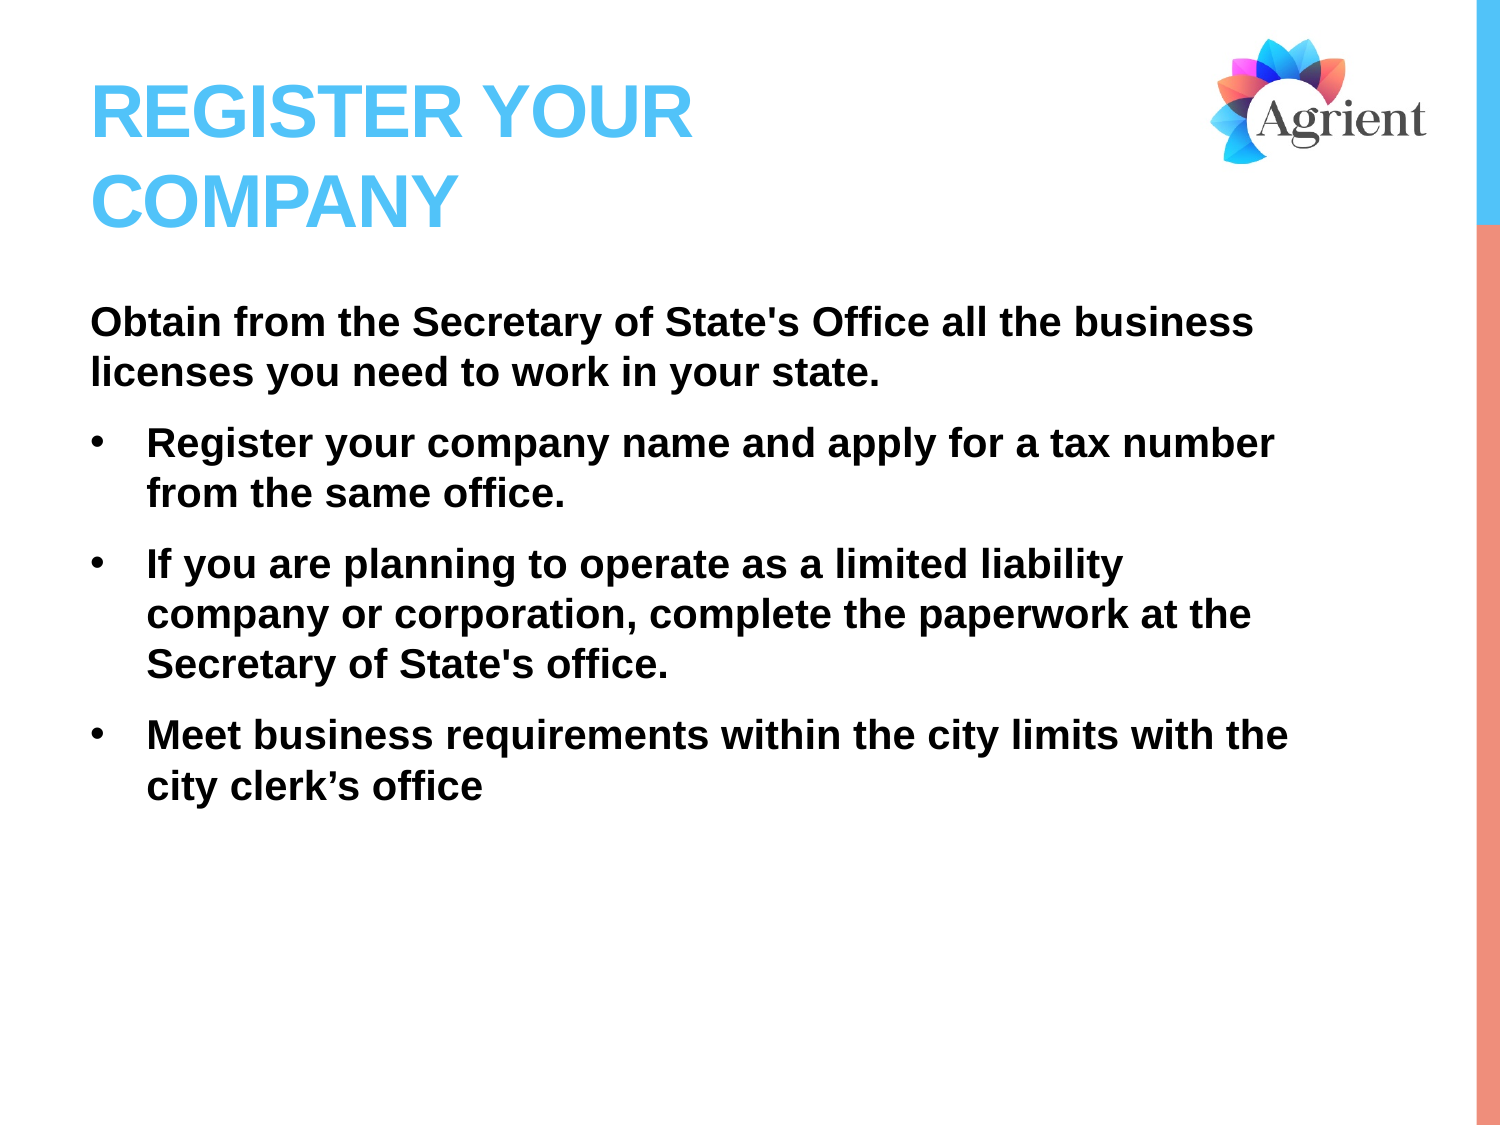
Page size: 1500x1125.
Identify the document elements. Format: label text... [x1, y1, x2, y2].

title Register your company [75, 25, 1025, 250]
picture [1200, 30, 1436, 173]
list Obtain from the Secretary of State's Office all the business licenses you need to work in your state. Register your company name and apply for a tax number from the same office. If you are planning to operate as a limited liability company or corporation, complete the paperwork at the Secretary of State's office. Meet business requirements within the city limits with the city clerk’s office [75, 287, 1325, 1005]
